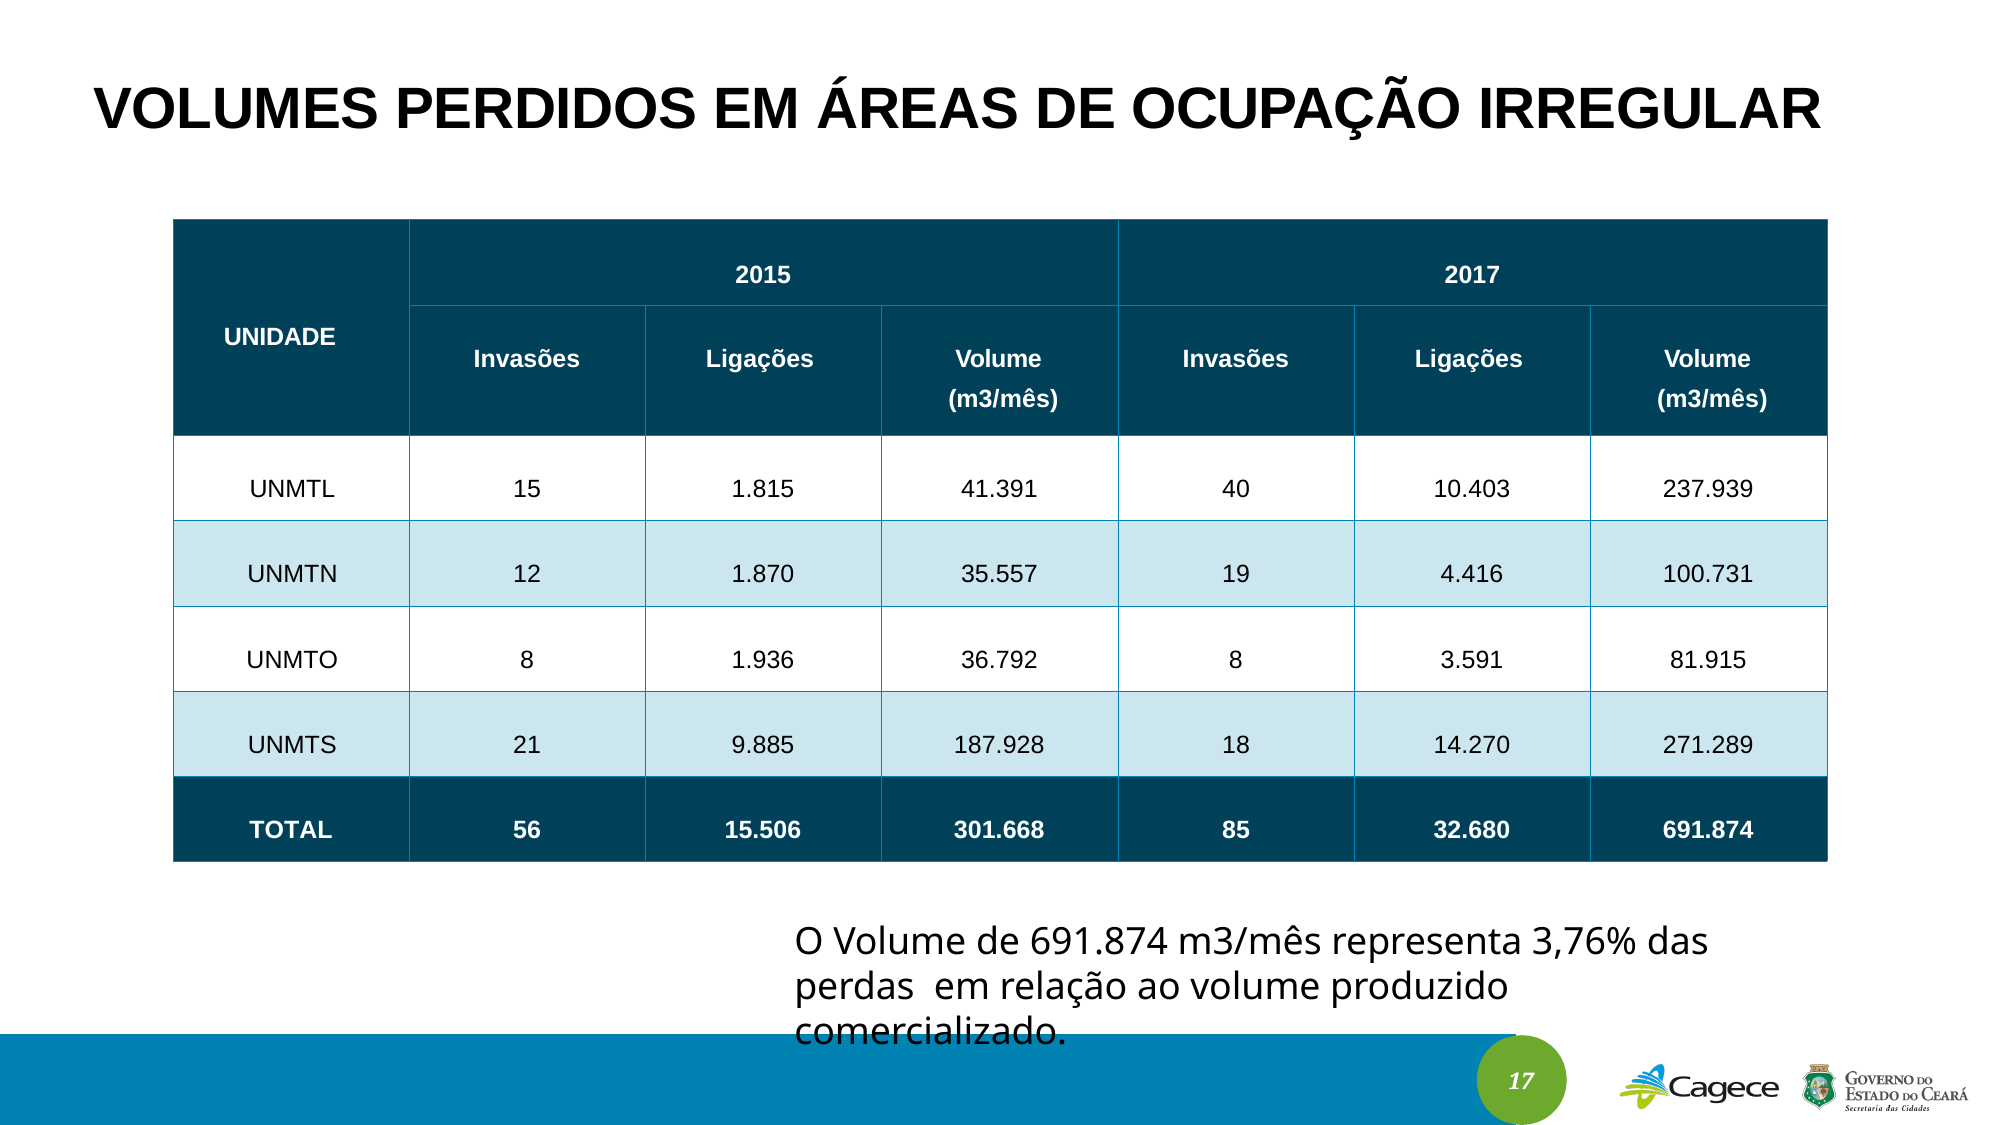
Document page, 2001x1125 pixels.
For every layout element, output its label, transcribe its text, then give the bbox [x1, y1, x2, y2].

table_cell 41.391 [882, 436, 1118, 520]
table_cell 12 [410, 521, 645, 606]
title VOLUMES PERDIDOS EM ÁREAS DE OCUPAÇÃO IRREGULAR [91, 68, 1836, 259]
table_cell 9.885 [646, 692, 881, 776]
text_box O Volume de 691.874 m3/mês representa 3,76% das perdas em relação ao volume produzido comercializado. [792, 914, 1793, 1052]
table_cell 187.928 [882, 692, 1118, 776]
table_cell 8 [410, 607, 645, 691]
table_cell 8 [1119, 607, 1354, 691]
table_cell 15 [410, 436, 645, 520]
picture [1613, 1063, 1974, 1115]
table_cell 32.680 [1355, 777, 1590, 861]
table_cell 237.939 [1591, 436, 1827, 520]
table_cell 36.792 [882, 607, 1118, 691]
table_cell TOTAL [174, 777, 409, 861]
slide_number 17 [1503, 1066, 1540, 1125]
table_cell 1.936 [646, 607, 881, 691]
table_cell 301.668 [882, 777, 1118, 861]
table_cell 18 [1119, 692, 1354, 776]
table_cell 56 [410, 777, 645, 861]
table_cell UNMTO [174, 607, 409, 691]
table_header 2017 [1119, 259, 1827, 305]
table_cell Volume (m3/mês) [1591, 306, 1827, 435]
table_cell 15.506 [646, 777, 881, 861]
table_cell Ligações [1355, 306, 1590, 435]
table_cell 40 [1119, 436, 1354, 520]
table_cell UNMTS [174, 692, 409, 776]
table_cell Invasões [1119, 306, 1354, 435]
table_cell 1.815 [646, 436, 881, 520]
table_cell UNMTL [174, 436, 409, 520]
table_cell 4.416 [1355, 521, 1590, 606]
table_cell 81.915 [1591, 607, 1827, 691]
table_cell Invasões [410, 306, 645, 435]
table_cell 271.289 [1591, 692, 1827, 776]
table_cell 14.270 [1355, 692, 1590, 776]
table_cell Volume (m3/mês) [882, 306, 1118, 435]
table_cell 691.874 [1591, 777, 1827, 861]
table_cell UNMTN [174, 521, 409, 606]
table_cell 21 [410, 692, 645, 776]
table_header 2015 [410, 259, 1118, 305]
table_cell 35.557 [882, 521, 1118, 606]
table_cell 85 [1119, 777, 1354, 861]
table_cell 10.403 [1355, 436, 1590, 520]
table_cell 1.870 [646, 521, 881, 606]
table_header UNIDADE [174, 259, 409, 435]
table_cell 3.591 [1355, 607, 1590, 691]
table_cell 100.731 [1591, 521, 1827, 606]
table_cell 19 [1119, 521, 1354, 606]
table_cell Ligações [646, 306, 881, 435]
